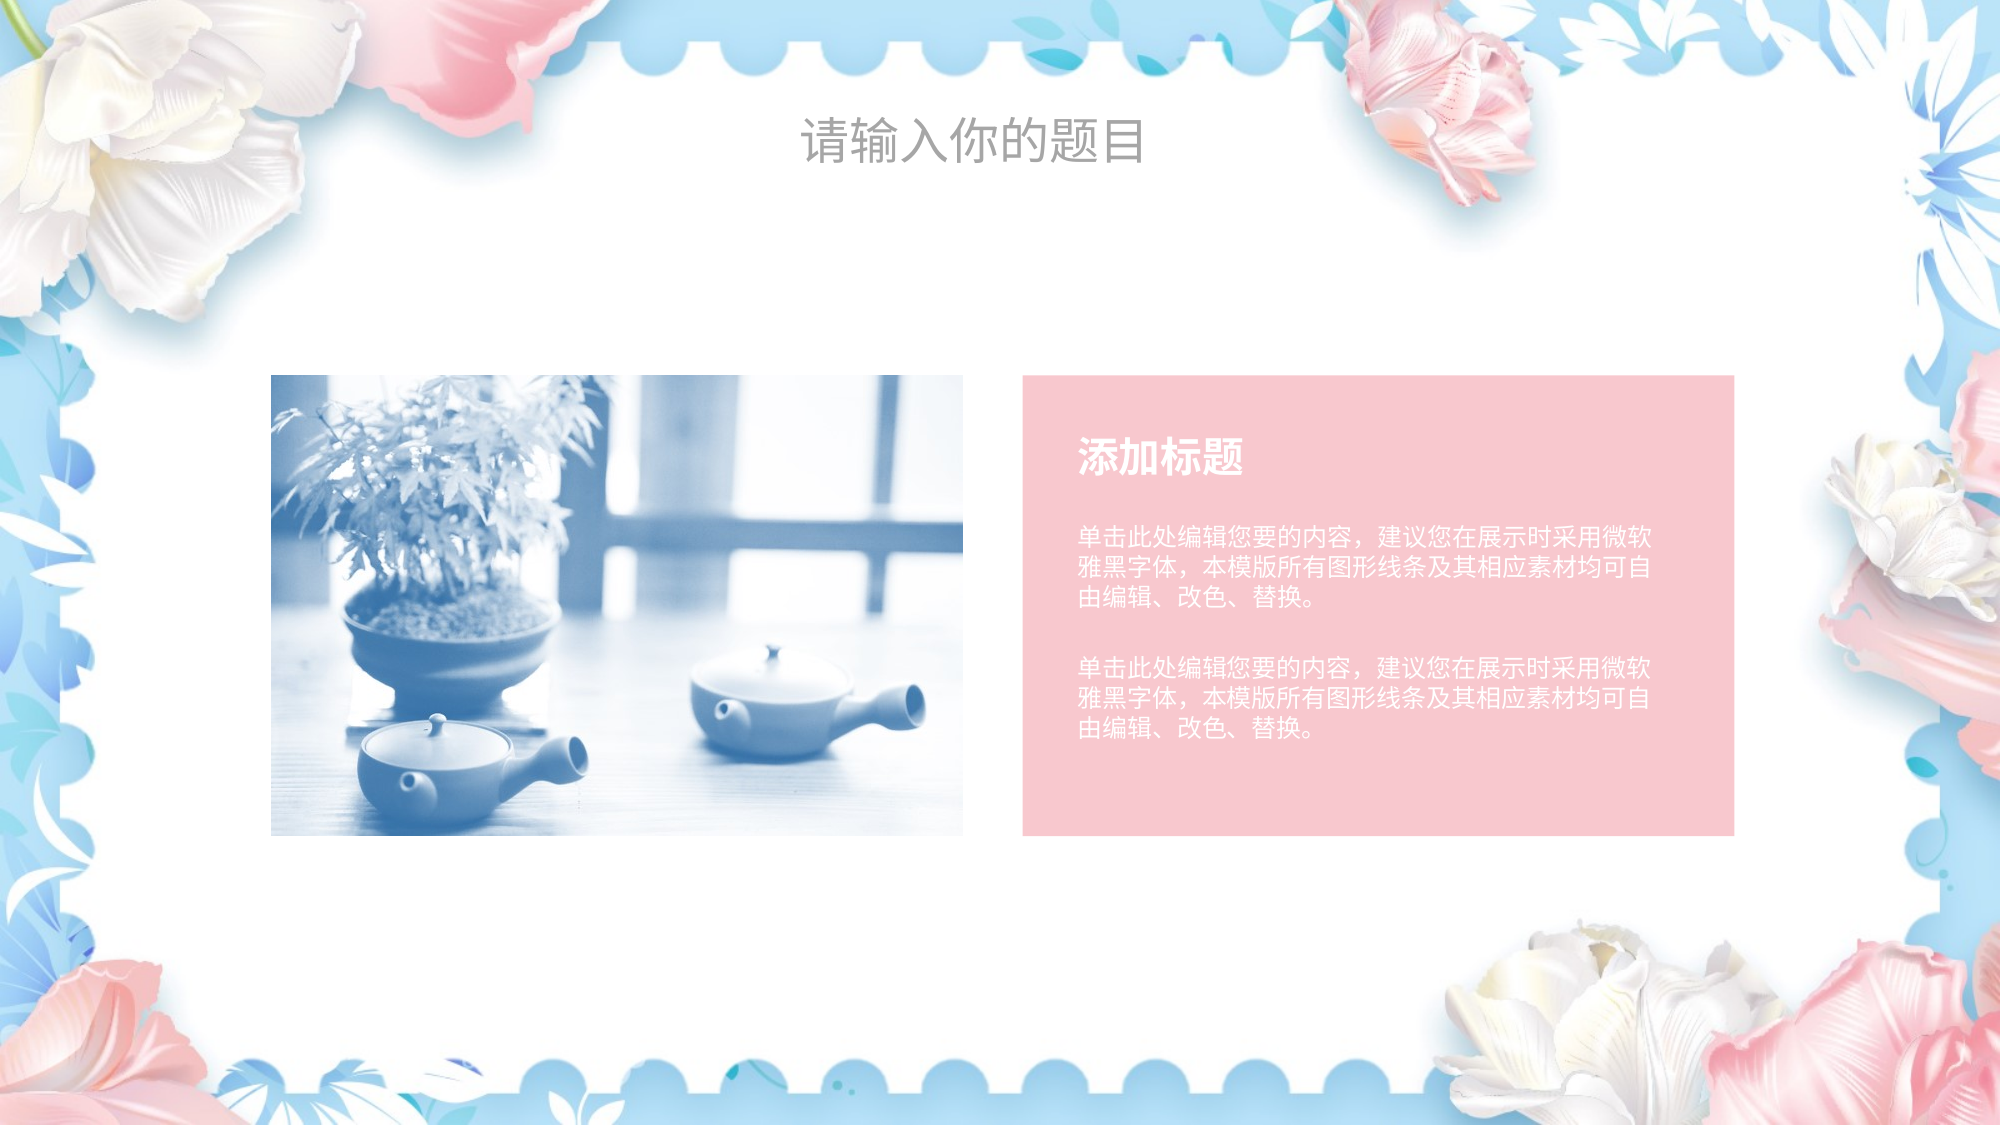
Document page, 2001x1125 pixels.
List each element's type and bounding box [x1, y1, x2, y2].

text_box [1022, 375, 1735, 837]
picture [0, 0, 2000, 1125]
